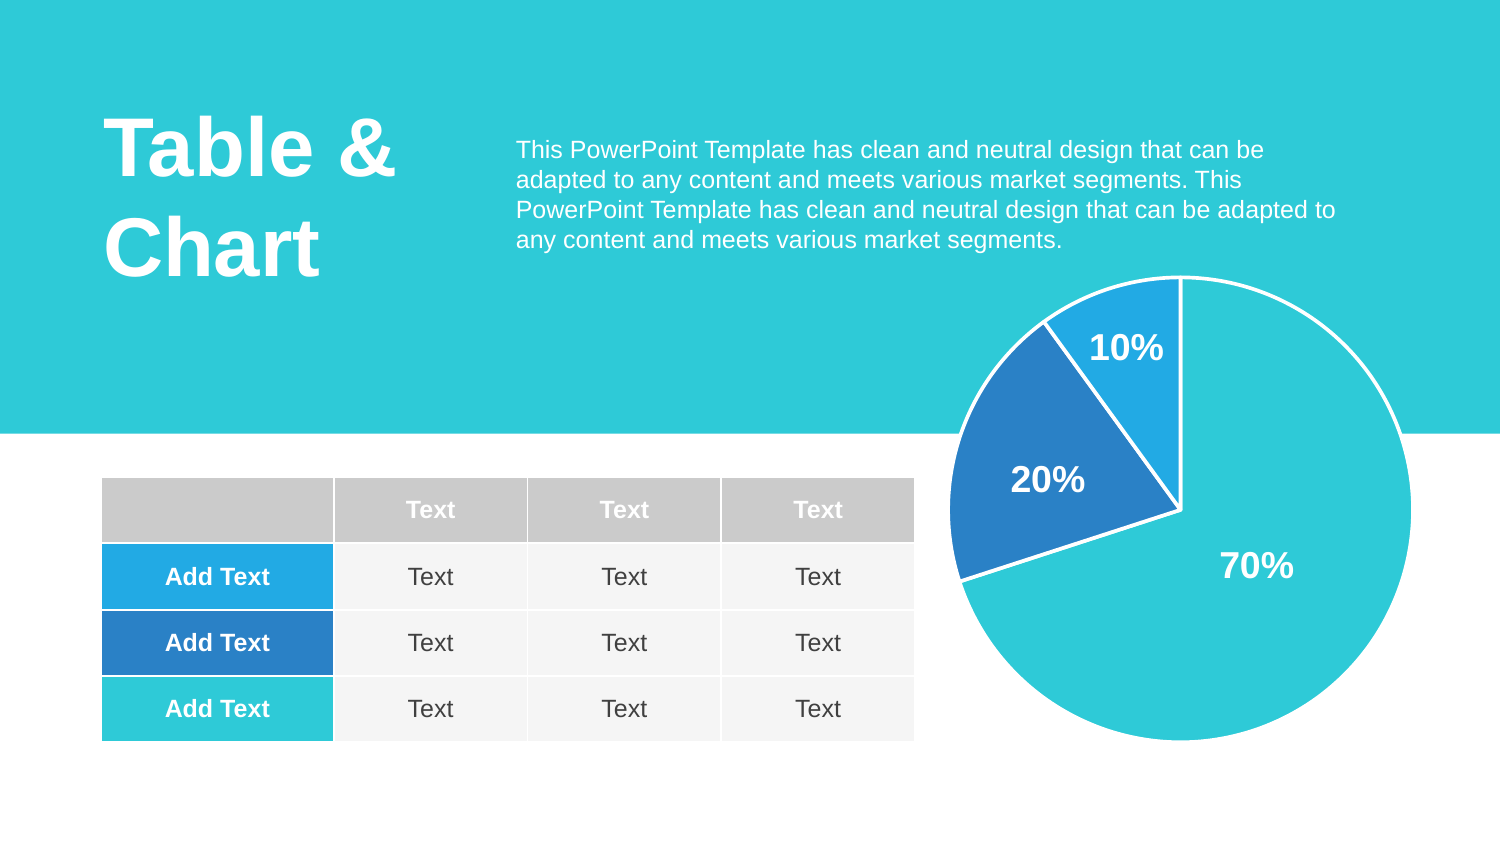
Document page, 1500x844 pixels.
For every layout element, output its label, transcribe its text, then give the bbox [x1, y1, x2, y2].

table_cell Add Text [102, 544, 333, 609]
table_cell Text [335, 544, 527, 609]
table_cell Text [722, 611, 914, 675]
chart [938, 267, 1423, 753]
table_cell Text [335, 611, 527, 675]
text_box This PowerPoint Template has clean and neutral design that can be adapted to any content and meets various market segments. This PowerPoint Template has clean and neutral design that can be adapted to any content and meets various market segments. [501, 126, 1376, 261]
table_header Text [335, 478, 527, 542]
table_cell Text [528, 544, 720, 609]
table_cell Text [528, 677, 720, 741]
table_cell Text [335, 677, 527, 741]
table_header [102, 478, 333, 542]
table_cell Add Text [102, 677, 333, 741]
table_cell Text [528, 611, 720, 675]
table_header Text [528, 478, 720, 542]
table_cell Text [722, 677, 914, 741]
table_header Text [722, 478, 914, 542]
text_box [0, 0, 1500, 436]
title Table & Chart [88, 82, 443, 304]
table_cell Add Text [102, 611, 333, 675]
table_cell Text [722, 544, 914, 609]
